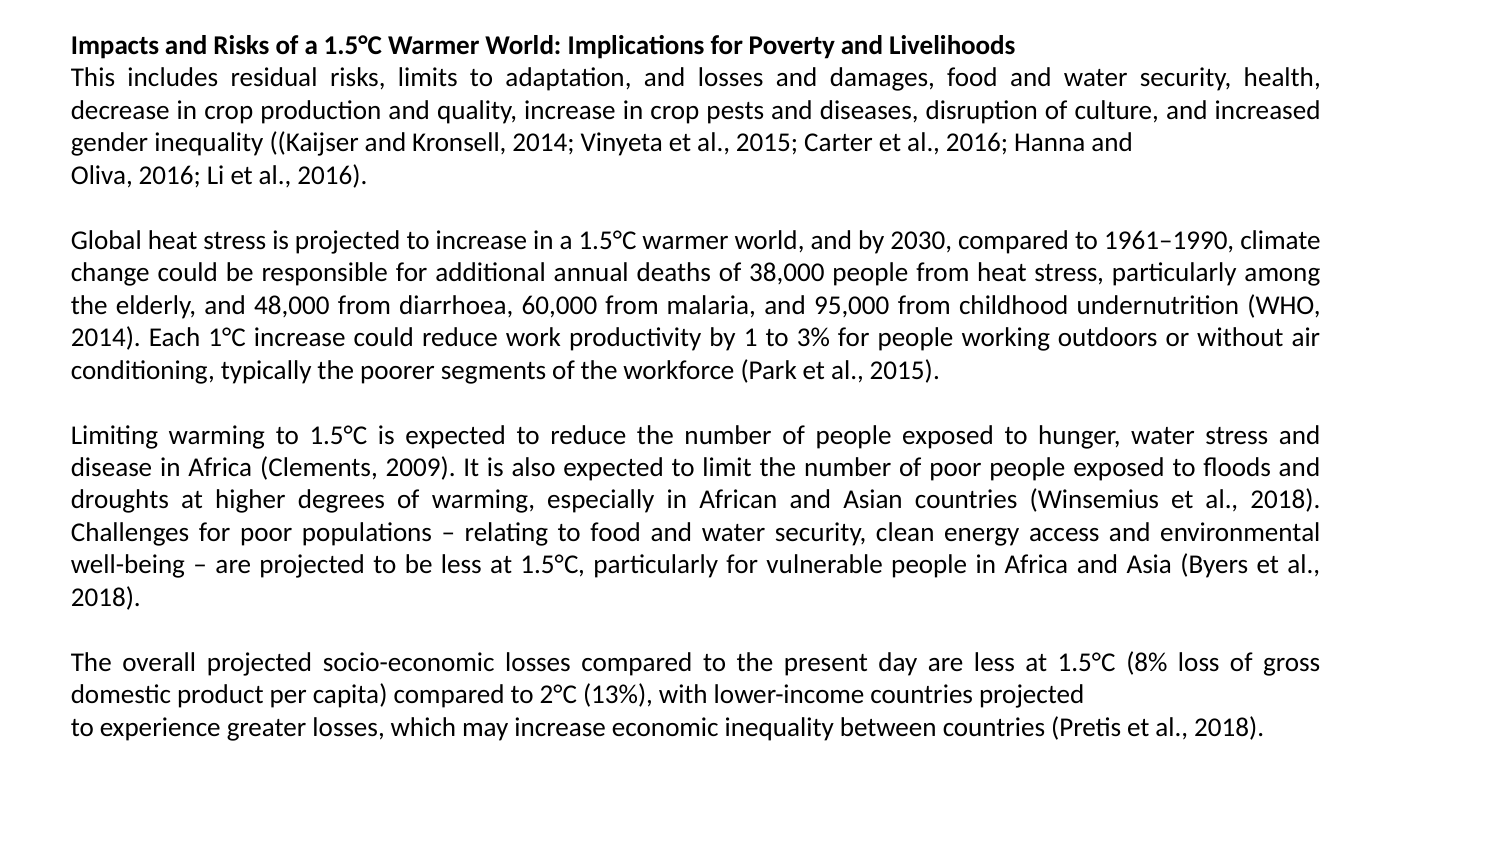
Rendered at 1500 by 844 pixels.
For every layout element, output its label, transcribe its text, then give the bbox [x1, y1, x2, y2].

text_box Impacts and Risks of a 1.5°C Warmer World: Implications for Poverty and Livelihoods This includes residual risks, limits to adaptation, and losses and damages, food and water security, health, decrease in crop production and quality, increase in crop pests and diseases, disruption of culture, and increased gender inequality ((Kaijser and Kronsell, 2014; Vinyeta et al., 2015; Carter et al., 2016; Hanna and Oliva, 2016; Li et al., 2016). Global heat stress is projected to increase in a 1.5°C warmer world, and by 2030, compared to 1961–1990, climate change could be responsible for additional annual deaths of 38,000 people from heat stress, particularly among the elderly, and 48,000 from diarrhoea, 60,000 from malaria, and 95,000 from childhood undernutrition (WHO, 2014). Each 1°C increase could reduce work productivity by 1 to 3% for people working outdoors or without air conditioning, typically the poorer segments of the workforce (Park et al., 2015). Limiting warming to 1.5°C is expected to reduce the number of people exposed to hunger, water stress and disease in Africa (Clements, 2009). It is also expected to limit the number of poor people exposed to floods and droughts at higher degrees of warming, especially in African and Asian countries (Winsemius et al., 2018). Challenges for poor populations – relating to food and water security, clean energy access and environmental well-being – are projected to be less at 1.5°C, particularly for vulnerable people in Africa and Asia (Byers et al., 2018). The overall projected socio-economic losses compared to the present day are less at 1.5°C (8% loss of gross domestic product per capita) compared to 2°C (13%), with lower-income countries projected to experience greater losses, which may increase economic inequality between countries (Pretis et al., 2018). [59, 21, 1332, 844]
